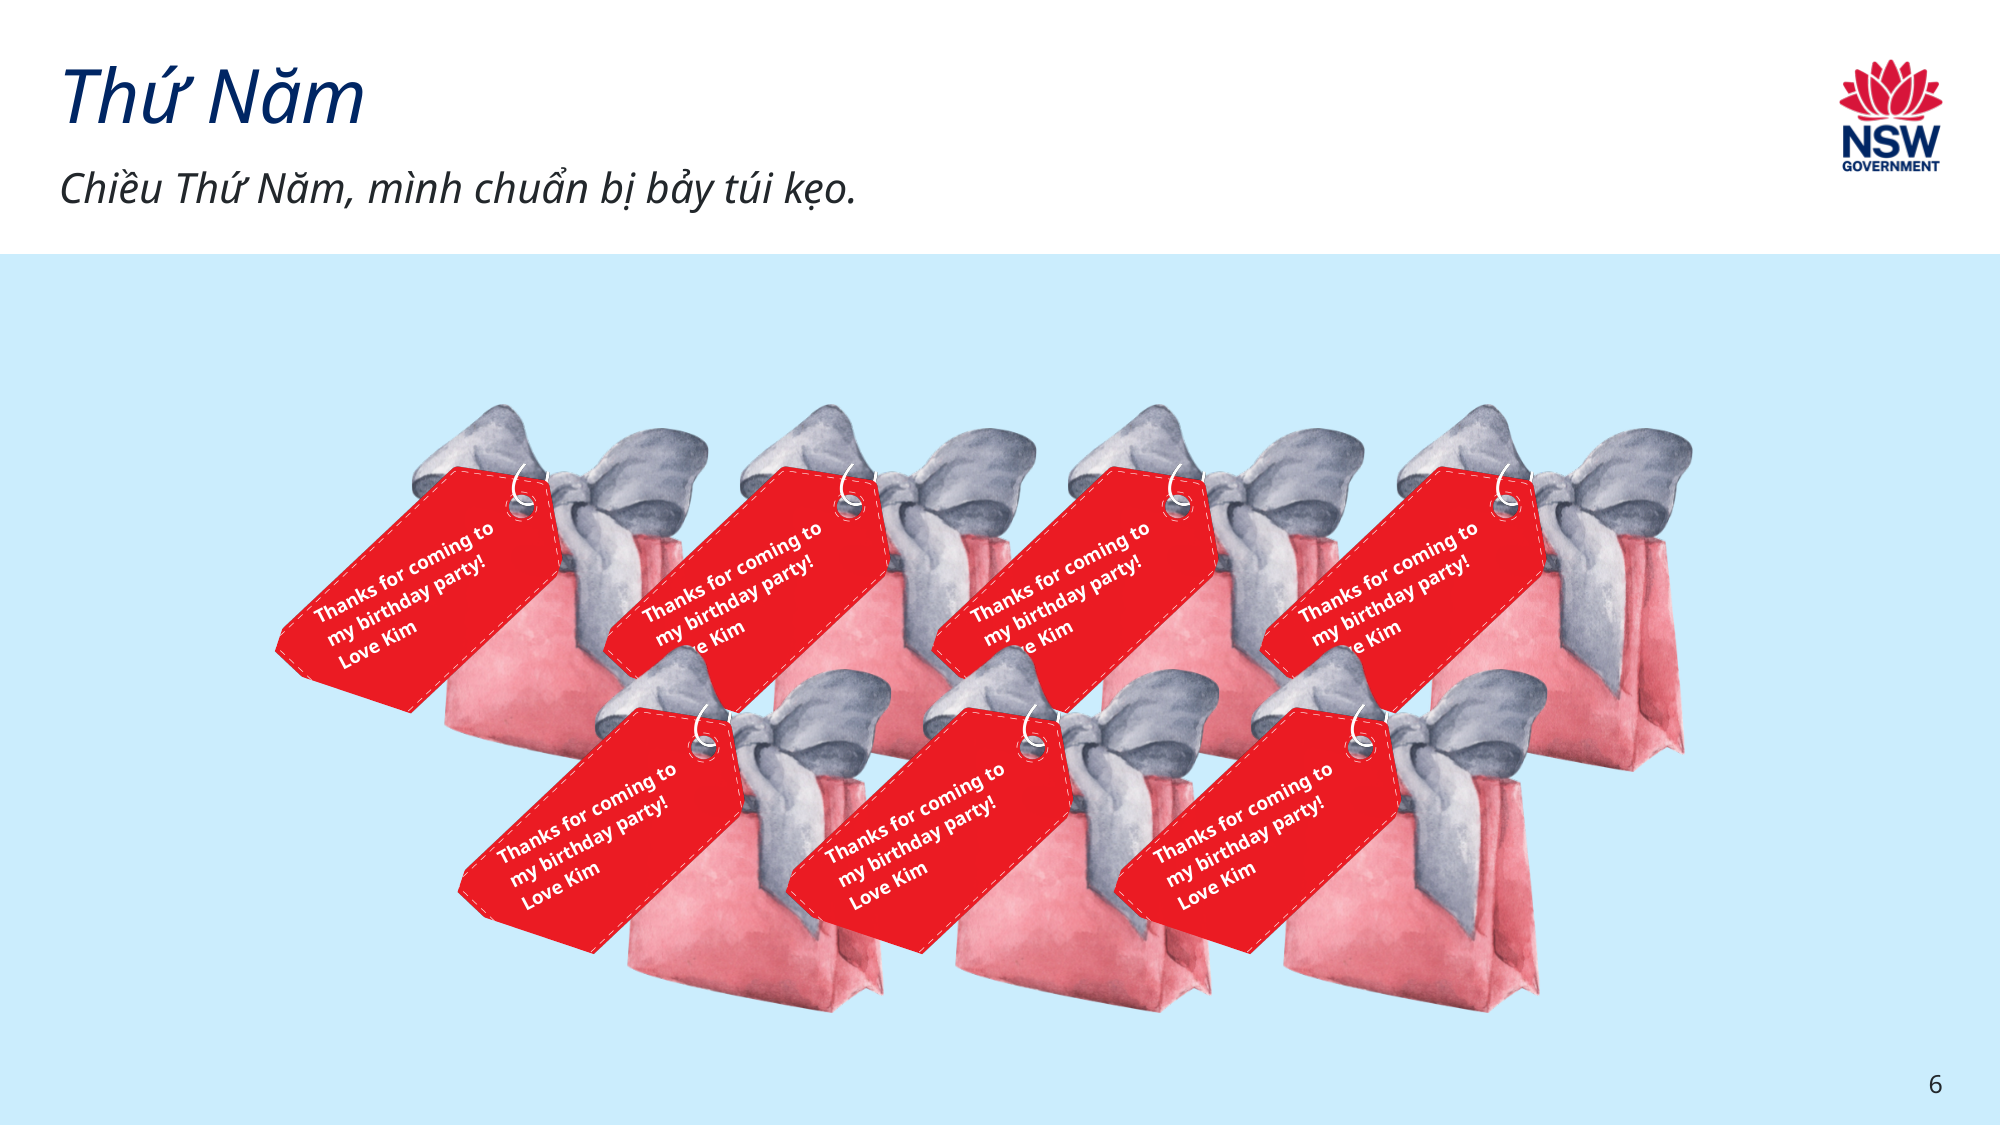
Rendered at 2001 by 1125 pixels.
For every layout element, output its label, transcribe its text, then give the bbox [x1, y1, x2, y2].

slide_number 6 [1824, 1068, 1943, 1099]
title Thứ Năm [59, 59, 1713, 149]
picture [1839, 59, 1943, 172]
picture [269, 558, 306, 679]
list Chiều Thứ Năm, mình chuẩn bị bảy túi kẹo. [59, 160, 1713, 212]
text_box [306, 404, 1693, 1013]
